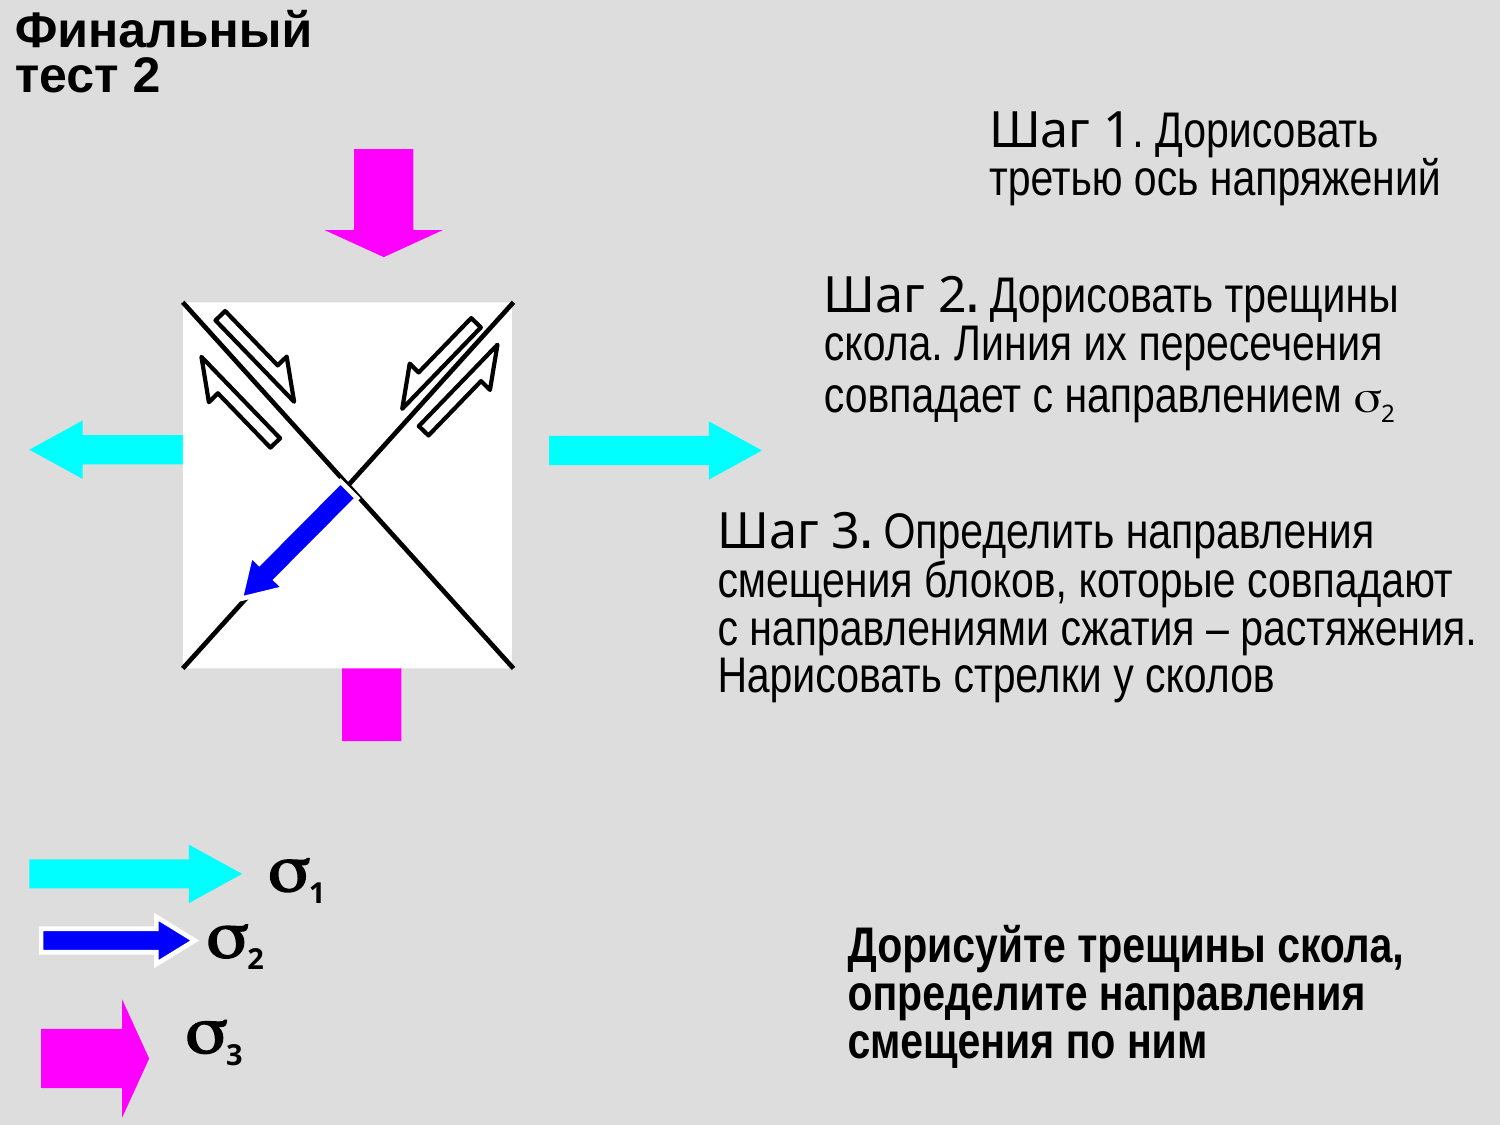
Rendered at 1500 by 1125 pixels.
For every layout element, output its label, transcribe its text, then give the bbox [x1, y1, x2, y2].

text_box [29, 148, 762, 742]
text_box [29, 844, 243, 904]
text_box 1 [253, 849, 361, 907]
text_box Финальный тест 2 [0, 0, 349, 114]
text_box [41, 999, 150, 1118]
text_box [271, 101, 1500, 622]
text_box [218, 295, 1500, 711]
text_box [182, 267, 271, 669]
text_box 2 [192, 915, 301, 974]
text_box [41, 916, 192, 965]
text_box Дорисуйте трещины скола, определите направления смещения по ним [832, 916, 1500, 1076]
text_box 3 [171, 1011, 278, 1069]
